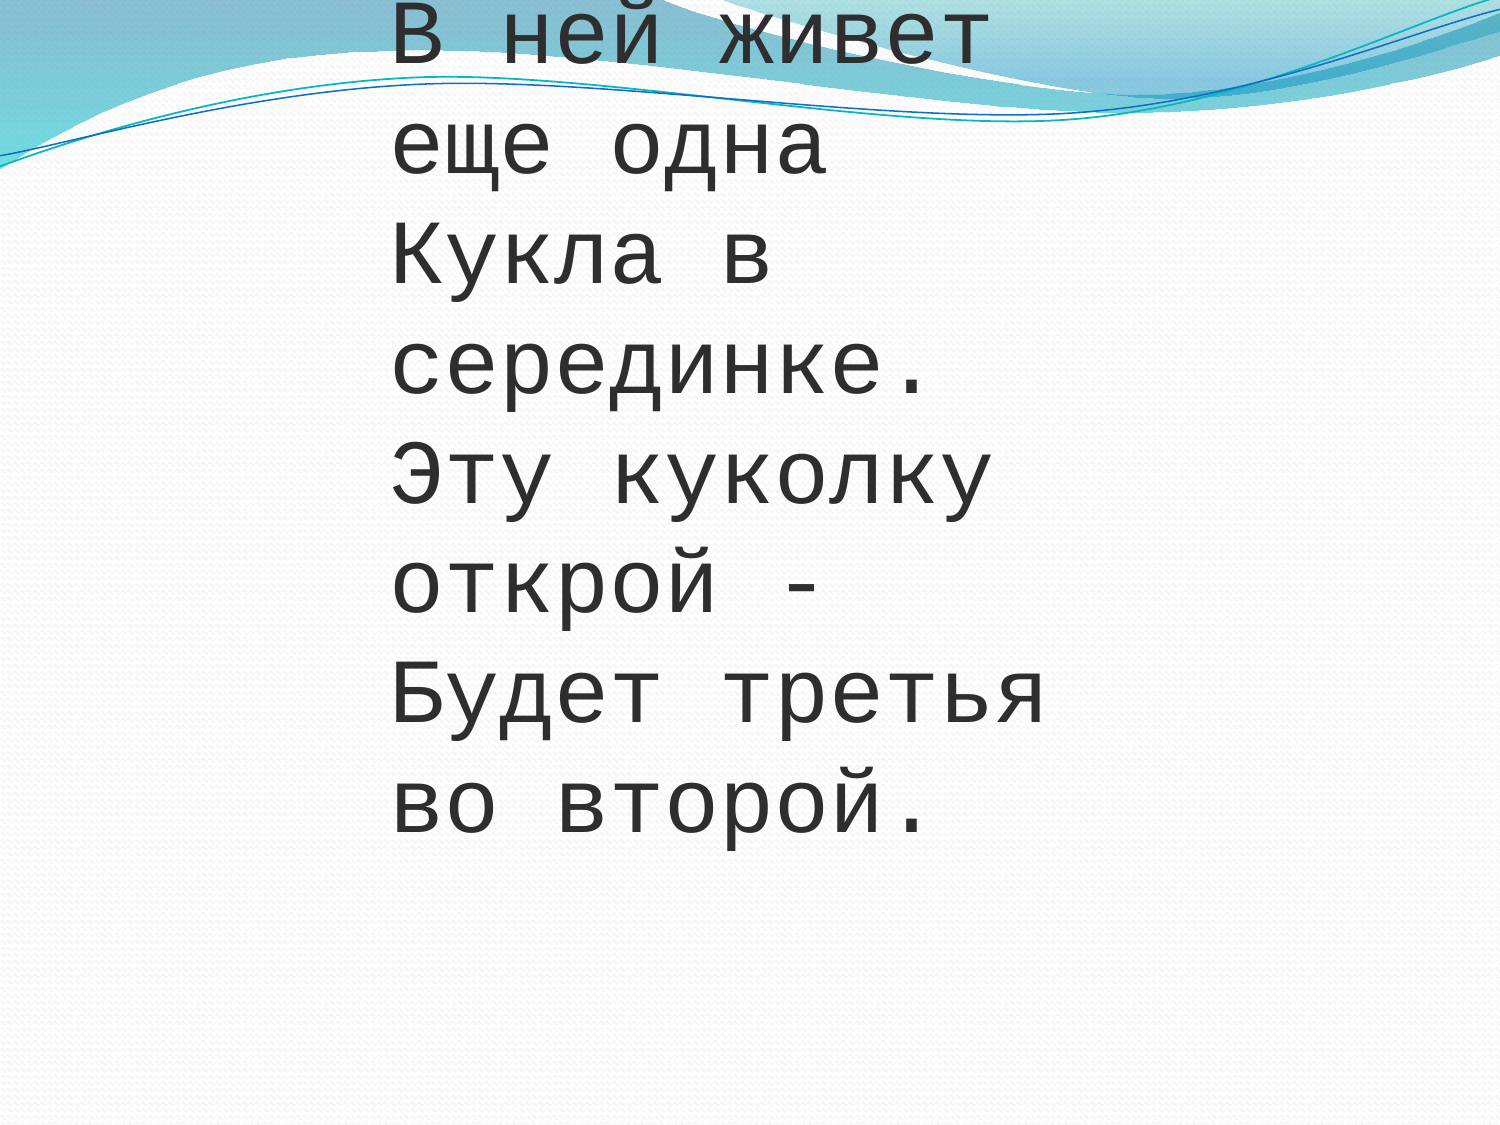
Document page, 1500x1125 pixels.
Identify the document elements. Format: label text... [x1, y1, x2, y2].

text_box В ней живет еще одна Кукла в серединке. Эту куколку открой - Будет третья во второй. [374, 0, 1125, 859]
